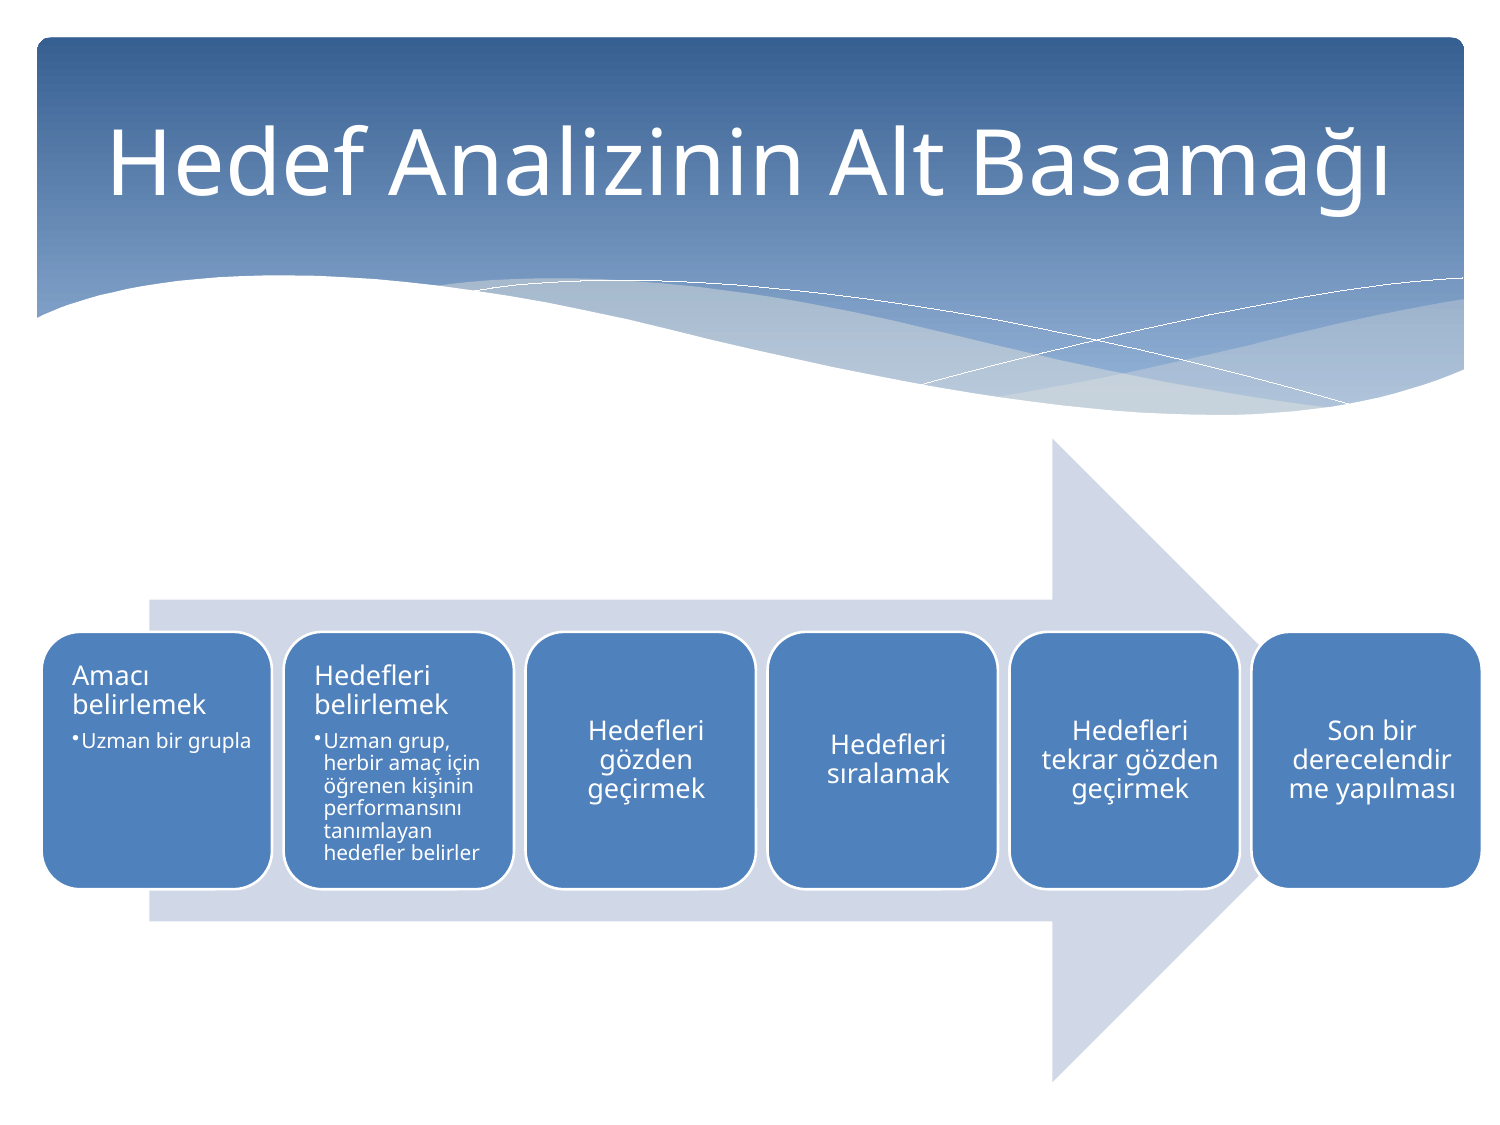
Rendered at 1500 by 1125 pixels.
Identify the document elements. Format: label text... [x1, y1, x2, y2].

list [41, 438, 1483, 1083]
title Hedef Analizinin Alt Basamağı [75, 55, 1425, 261]
